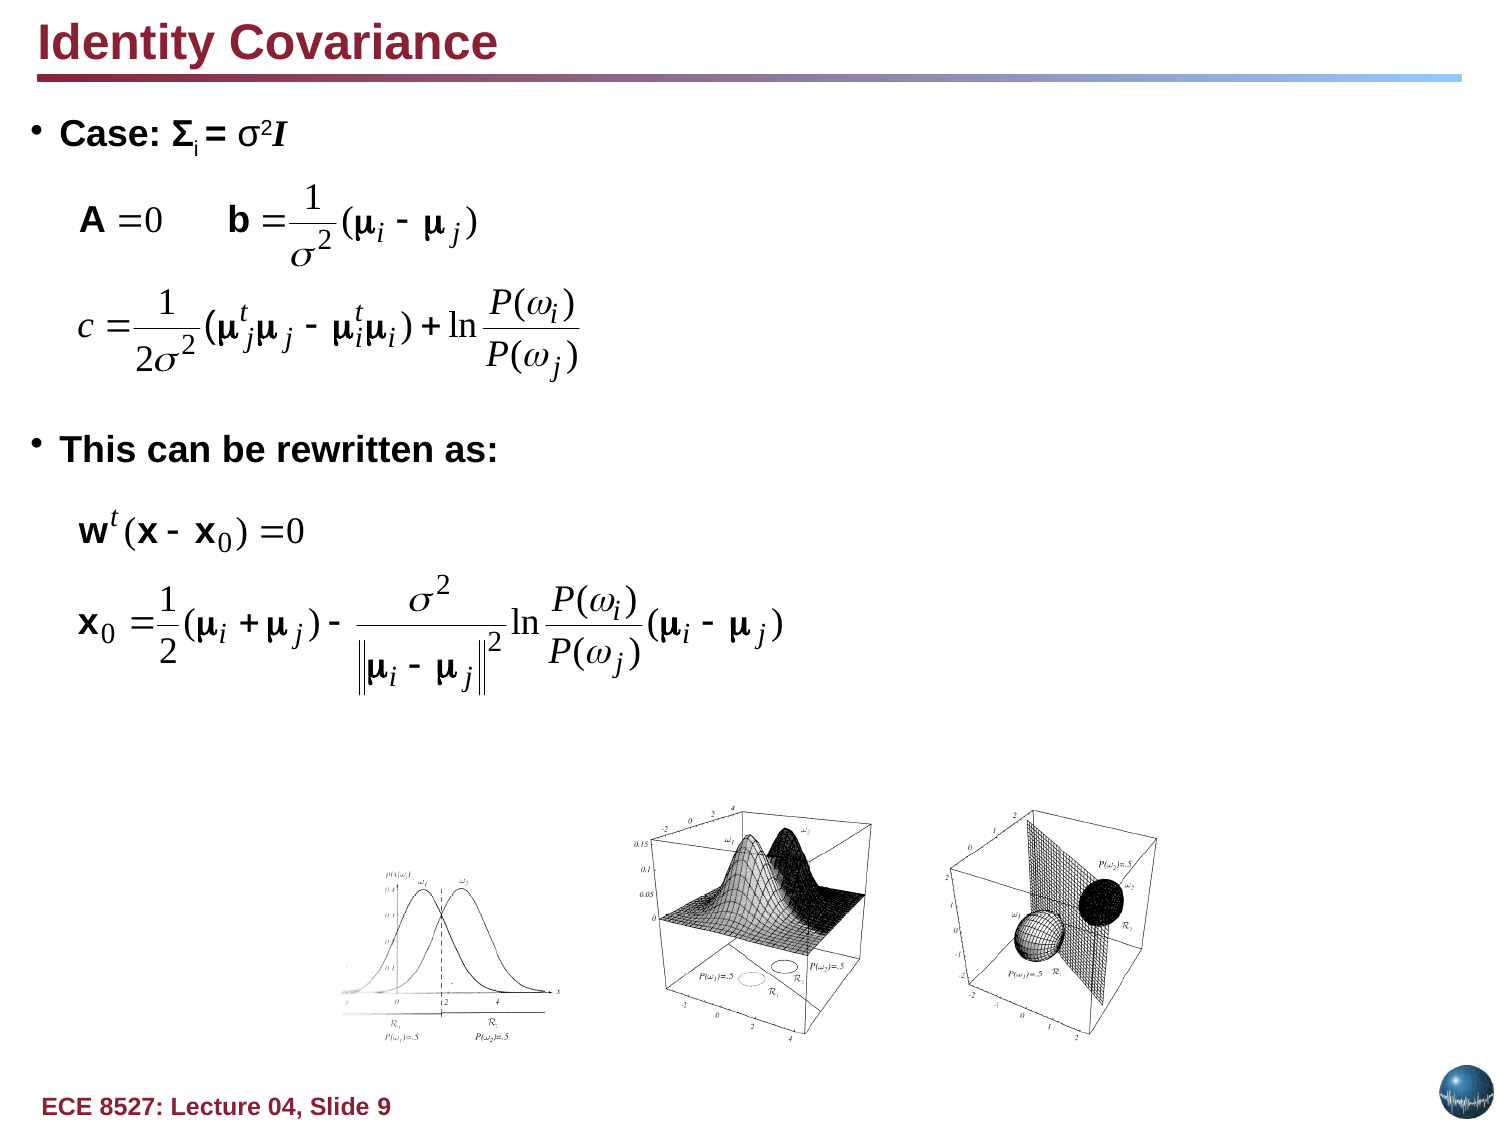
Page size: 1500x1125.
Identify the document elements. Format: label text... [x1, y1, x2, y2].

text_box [74, 176, 586, 388]
picture [1439, 1065, 1494, 1119]
text_box Identity Covariance [37, 9, 1163, 70]
text_box [152, 74, 1355, 109]
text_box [74, 498, 788, 701]
text_box This can be rewritten as: [30, 424, 1449, 498]
picture [327, 795, 1171, 1055]
text_box Case: Σi = σ2I [30, 109, 1449, 182]
